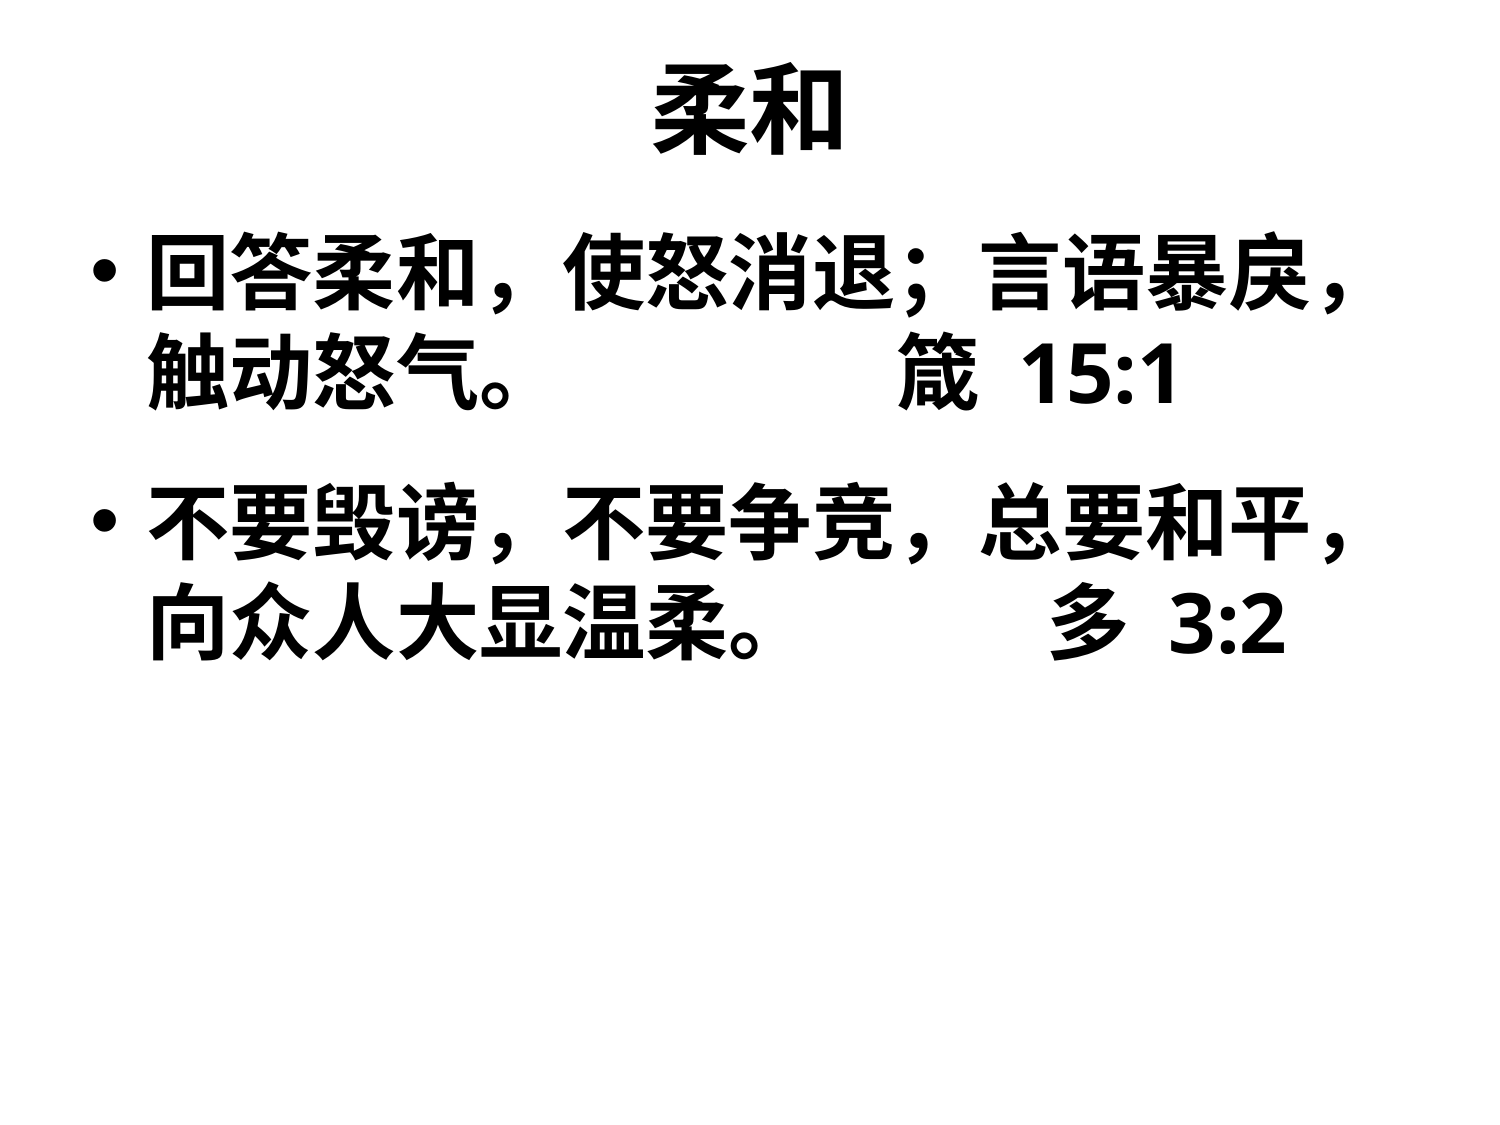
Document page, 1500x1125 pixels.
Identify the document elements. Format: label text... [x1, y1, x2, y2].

list 回答柔和，使怒消退；言语暴戾，触动怒气。 箴 15:1 不要毁谤，不要争竞，总要和平，向众人大显温柔。 多 3:2 [75, 212, 1425, 955]
title 柔和 [75, 12, 1425, 200]
